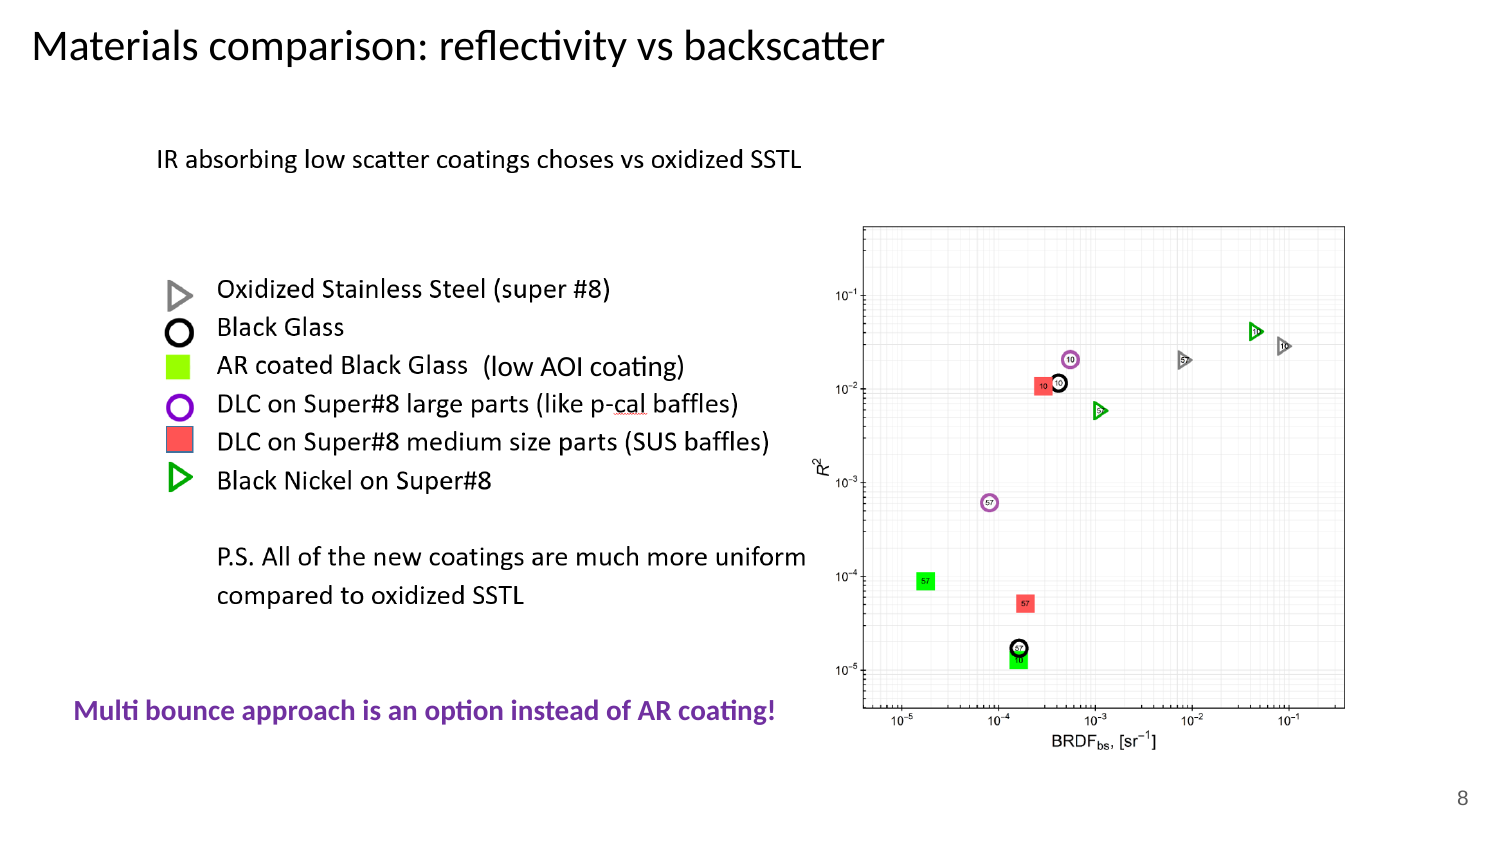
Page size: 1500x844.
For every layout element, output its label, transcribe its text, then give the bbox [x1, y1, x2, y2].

picture [153, 143, 1358, 762]
slide_number 8 [1389, 764, 1480, 830]
text_box Multi bounce approach is an option instead of AR coating! [62, 685, 148, 732]
text_box Materials comparison: reflectivity vs backscatter [20, 10, 1300, 75]
